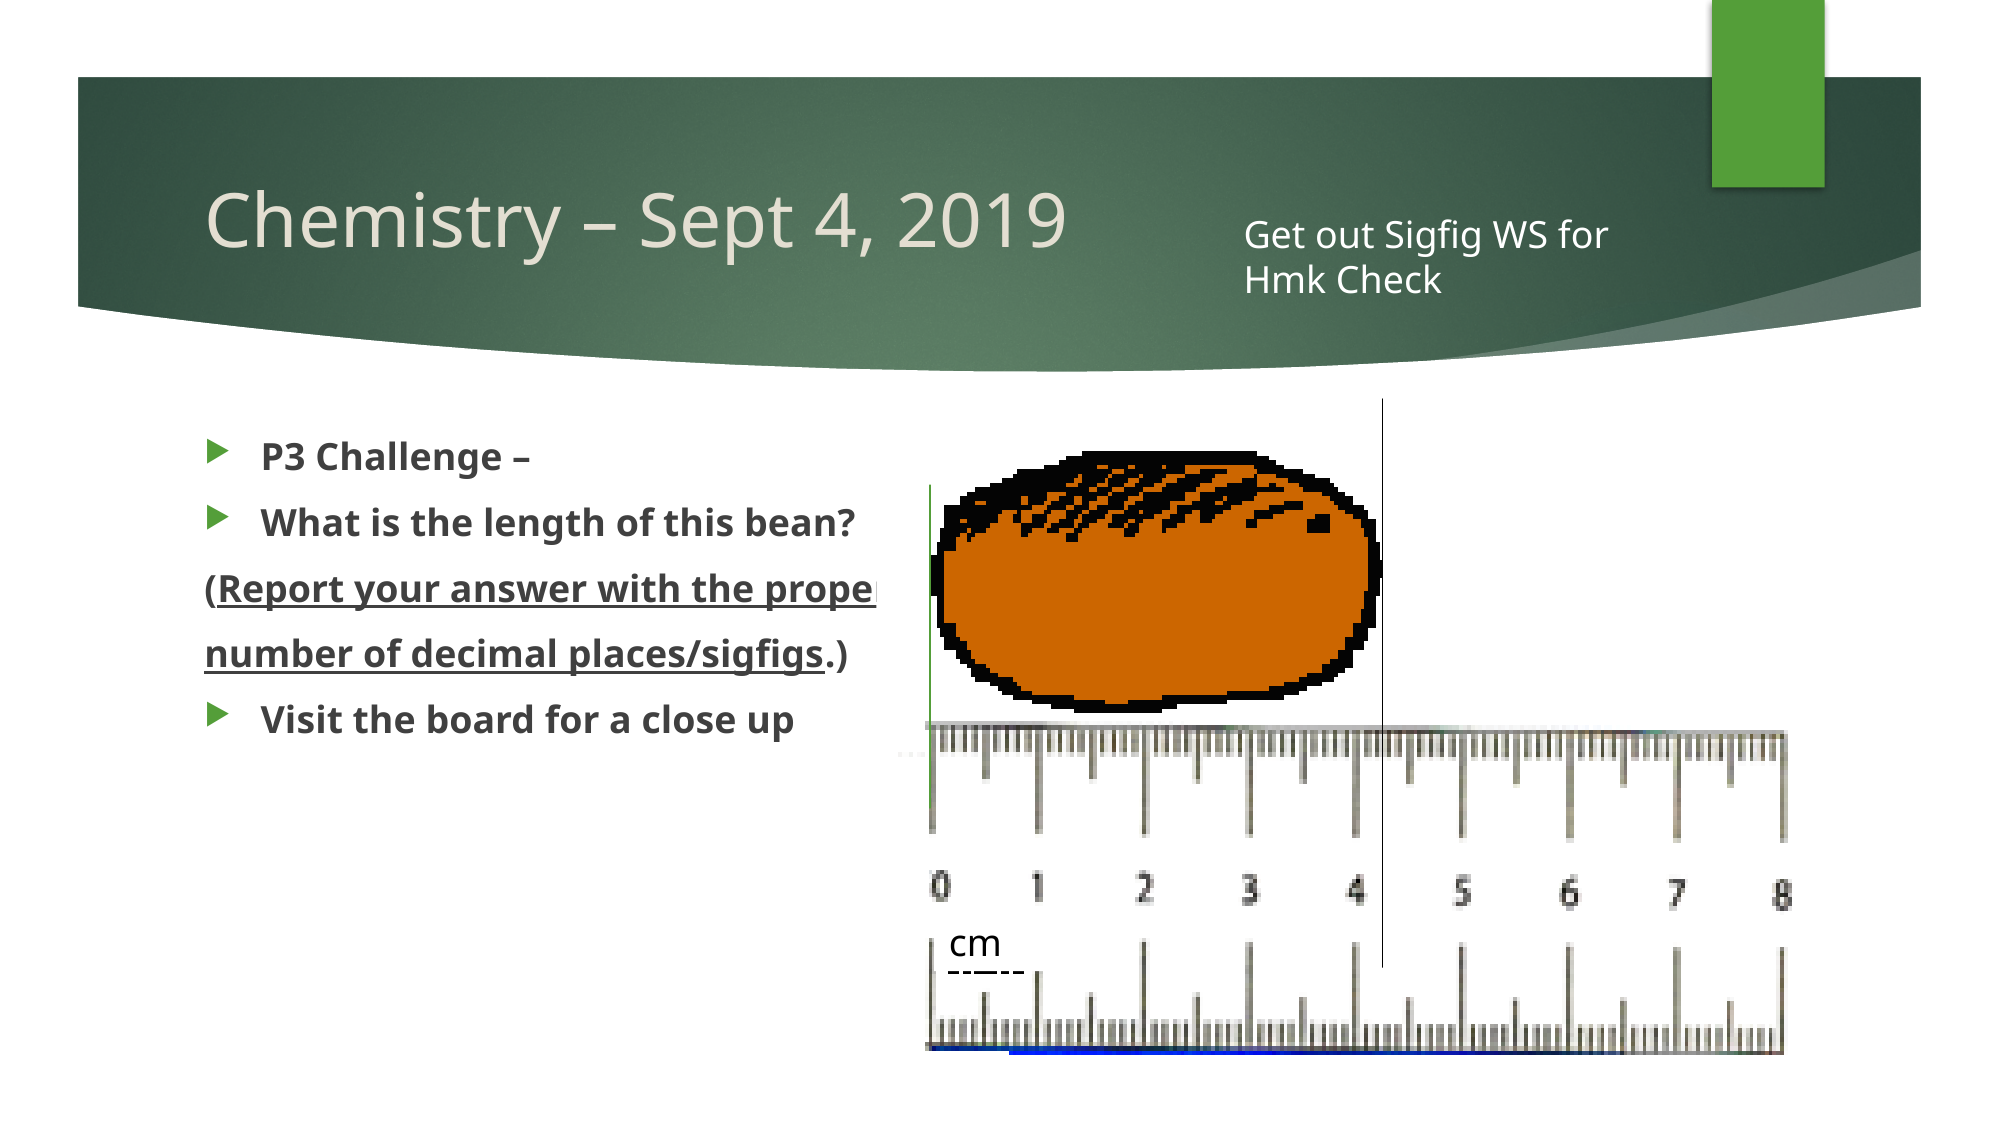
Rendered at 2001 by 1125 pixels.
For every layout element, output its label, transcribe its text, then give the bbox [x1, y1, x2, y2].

title Chemistry – Sept 4, 2019 [189, 159, 1638, 276]
list P3 Challenge – What is the length of this bean? (Report your answer with the proper number of decimal places/sigfigs.) Visit the board for a close up [189, 425, 870, 986]
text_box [876, 398, 1815, 1074]
text_box Get out Sigfig WS for Hmk Check [1228, 204, 1635, 309]
